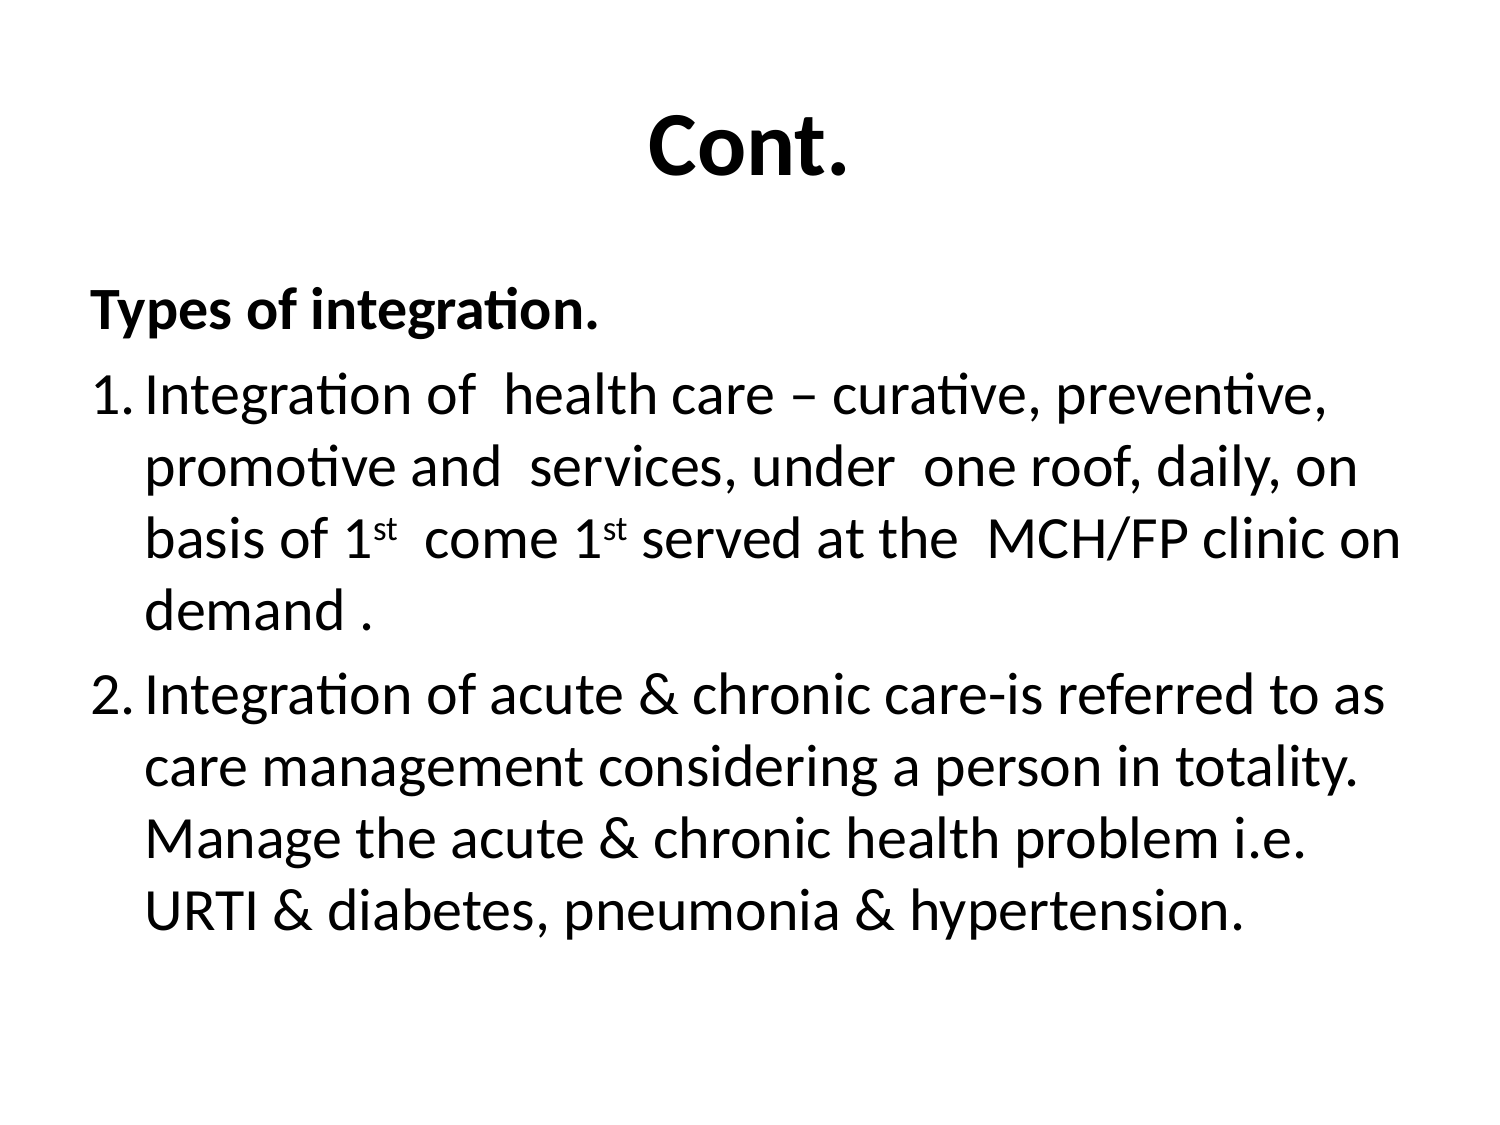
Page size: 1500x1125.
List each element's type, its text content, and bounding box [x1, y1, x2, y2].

list Types of integration. Integration of health care – curative, preventive, promotive and services, under one roof, daily, on basis of 1st come 1st served at the MCH/FP clinic on demand . Integration of acute & chronic care-is referred to as care management considering a person in totality. Manage the acute & chronic health problem i.e. URTI & diabetes, pneumonia & hypertension. [75, 262, 1425, 1005]
title Cont. [75, 45, 1425, 233]
